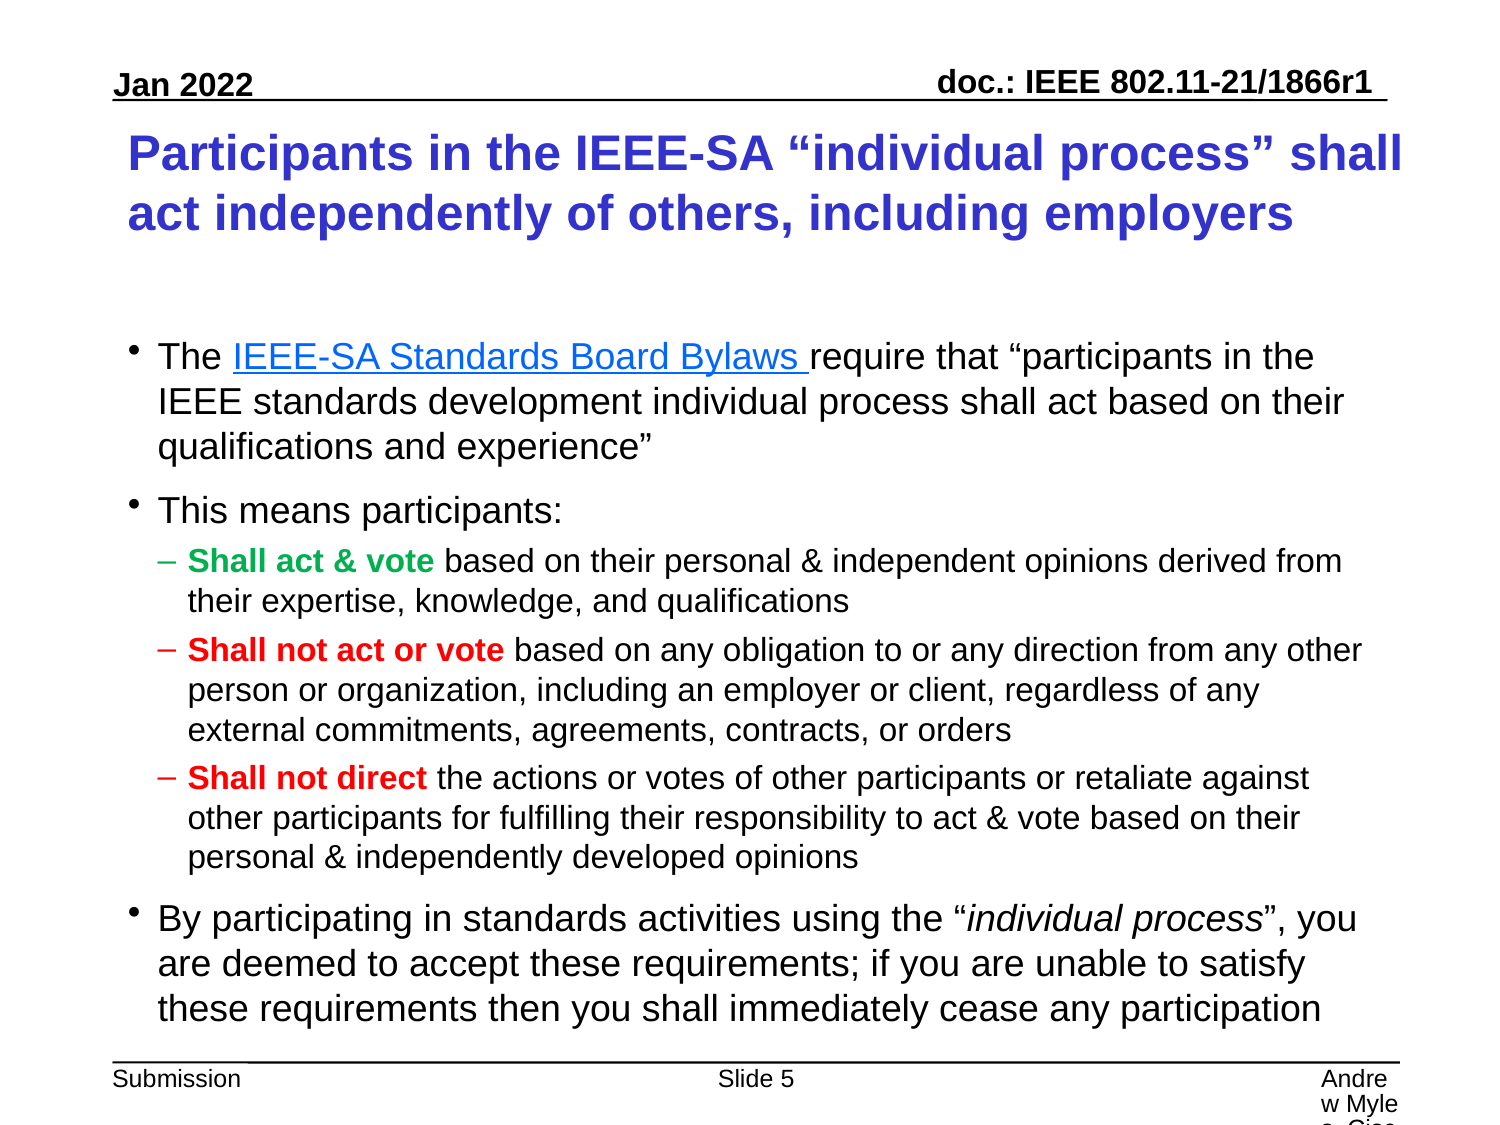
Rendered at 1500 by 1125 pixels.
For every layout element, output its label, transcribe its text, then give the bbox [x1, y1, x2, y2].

footer Andrew Myles, Cisco [1320, 1061, 1402, 1093]
title Participants in the IEEE-SA “individual process” shall act independently of others, including employers [112, 112, 1450, 288]
list The IEEE-SA Standards Board Bylaws require that “participants in the IEEE standards development individual process shall act based on their qualifications and experience” This means participants: Shall act & vote based on their personal & independent opinions derived from their expertise, knowledge, and qualifications Shall not act or vote based on any obligation to or any direction from any other person or organization, including an employer or client, regardless of any external commitments, agreements, contracts, or orders Shall not direct the actions or votes of other participants or retaliate against other participants for fulfilling their responsibility to act & vote based on their personal & independently developed opinions By participating in standards activities using the “individual process”, you are deemed to accept these requirements; if you are unable to satisfy these requirements then you shall immediately cease any participation [112, 324, 1388, 1000]
slide_number Slide 5 [709, 1061, 803, 1093]
